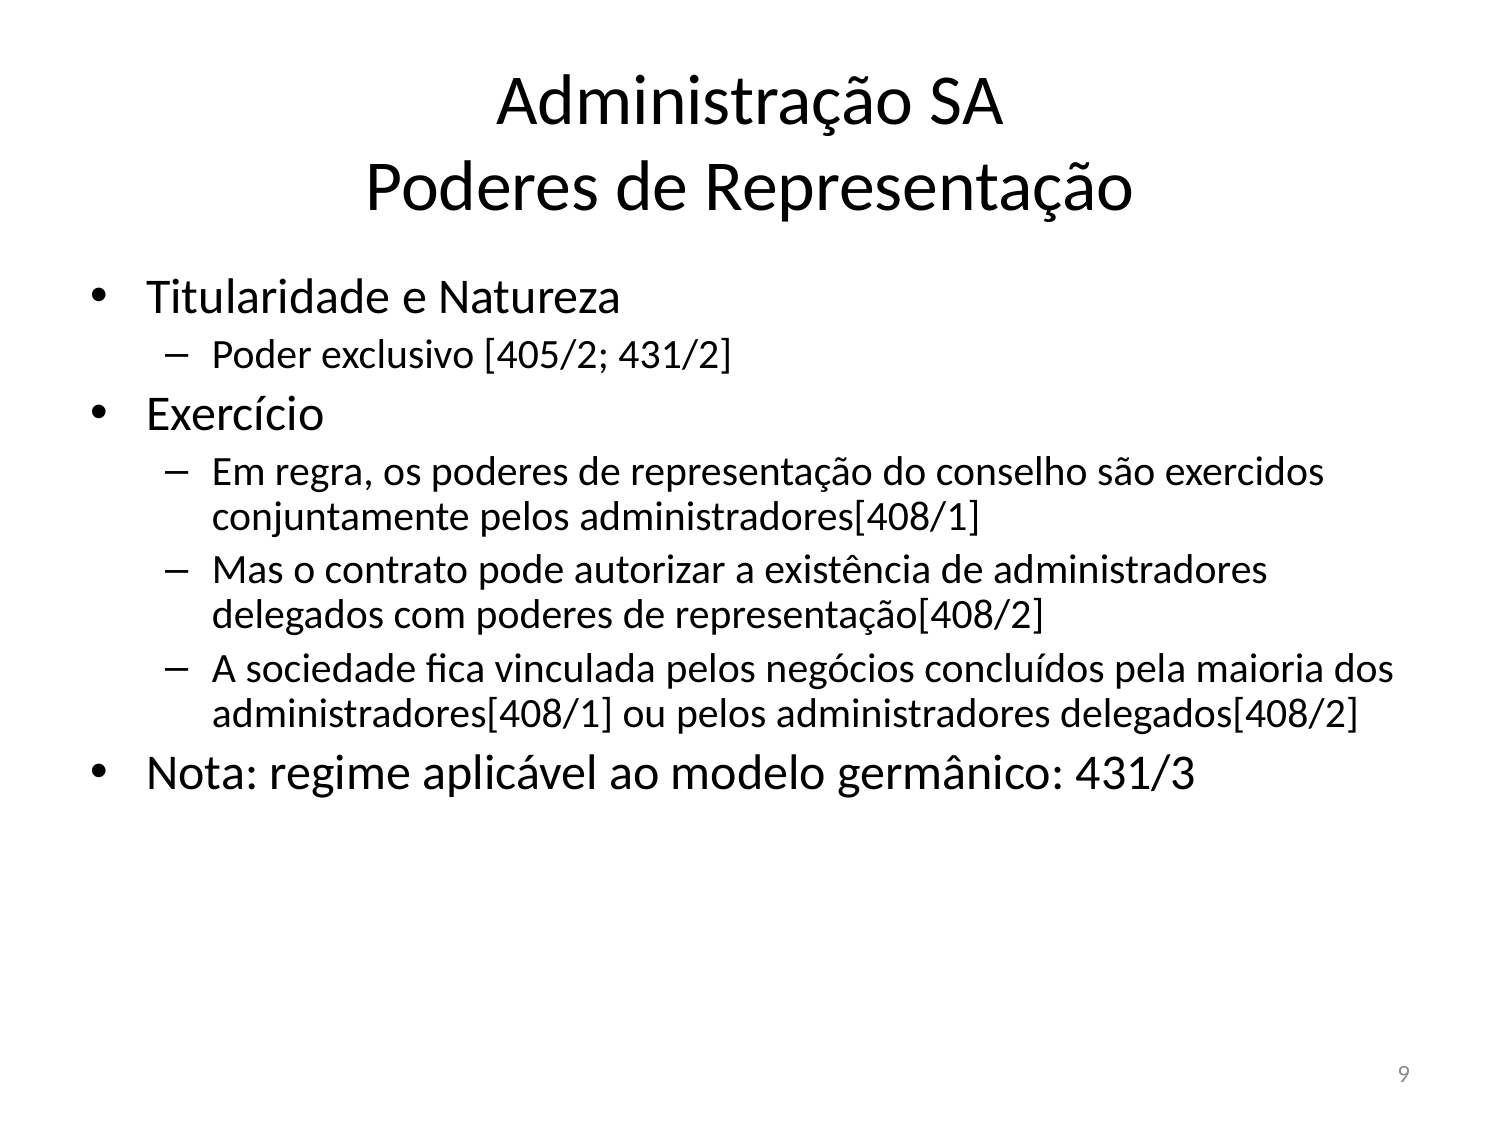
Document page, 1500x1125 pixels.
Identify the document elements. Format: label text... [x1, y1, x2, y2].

slide_number 9 [1074, 1042, 1425, 1103]
title Administração SA Poderes de Representação [75, 45, 1425, 233]
list Titularidade e Natureza Poder exclusivo [405/2; 431/2] Exercício Em regra, os poderes de representação do conselho são exercidos conjuntamente pelos administradores[408/1] Mas o contrato pode autorizar a existência de administradores delegados com poderes de representação[408/2] A sociedade fica vinculada pelos negócios concluídos pela maioria dos administradores[408/1] ou pelos administradores delegados[408/2] Nota: regime aplicável ao modelo germânico: 431/3 [75, 262, 1425, 1005]
